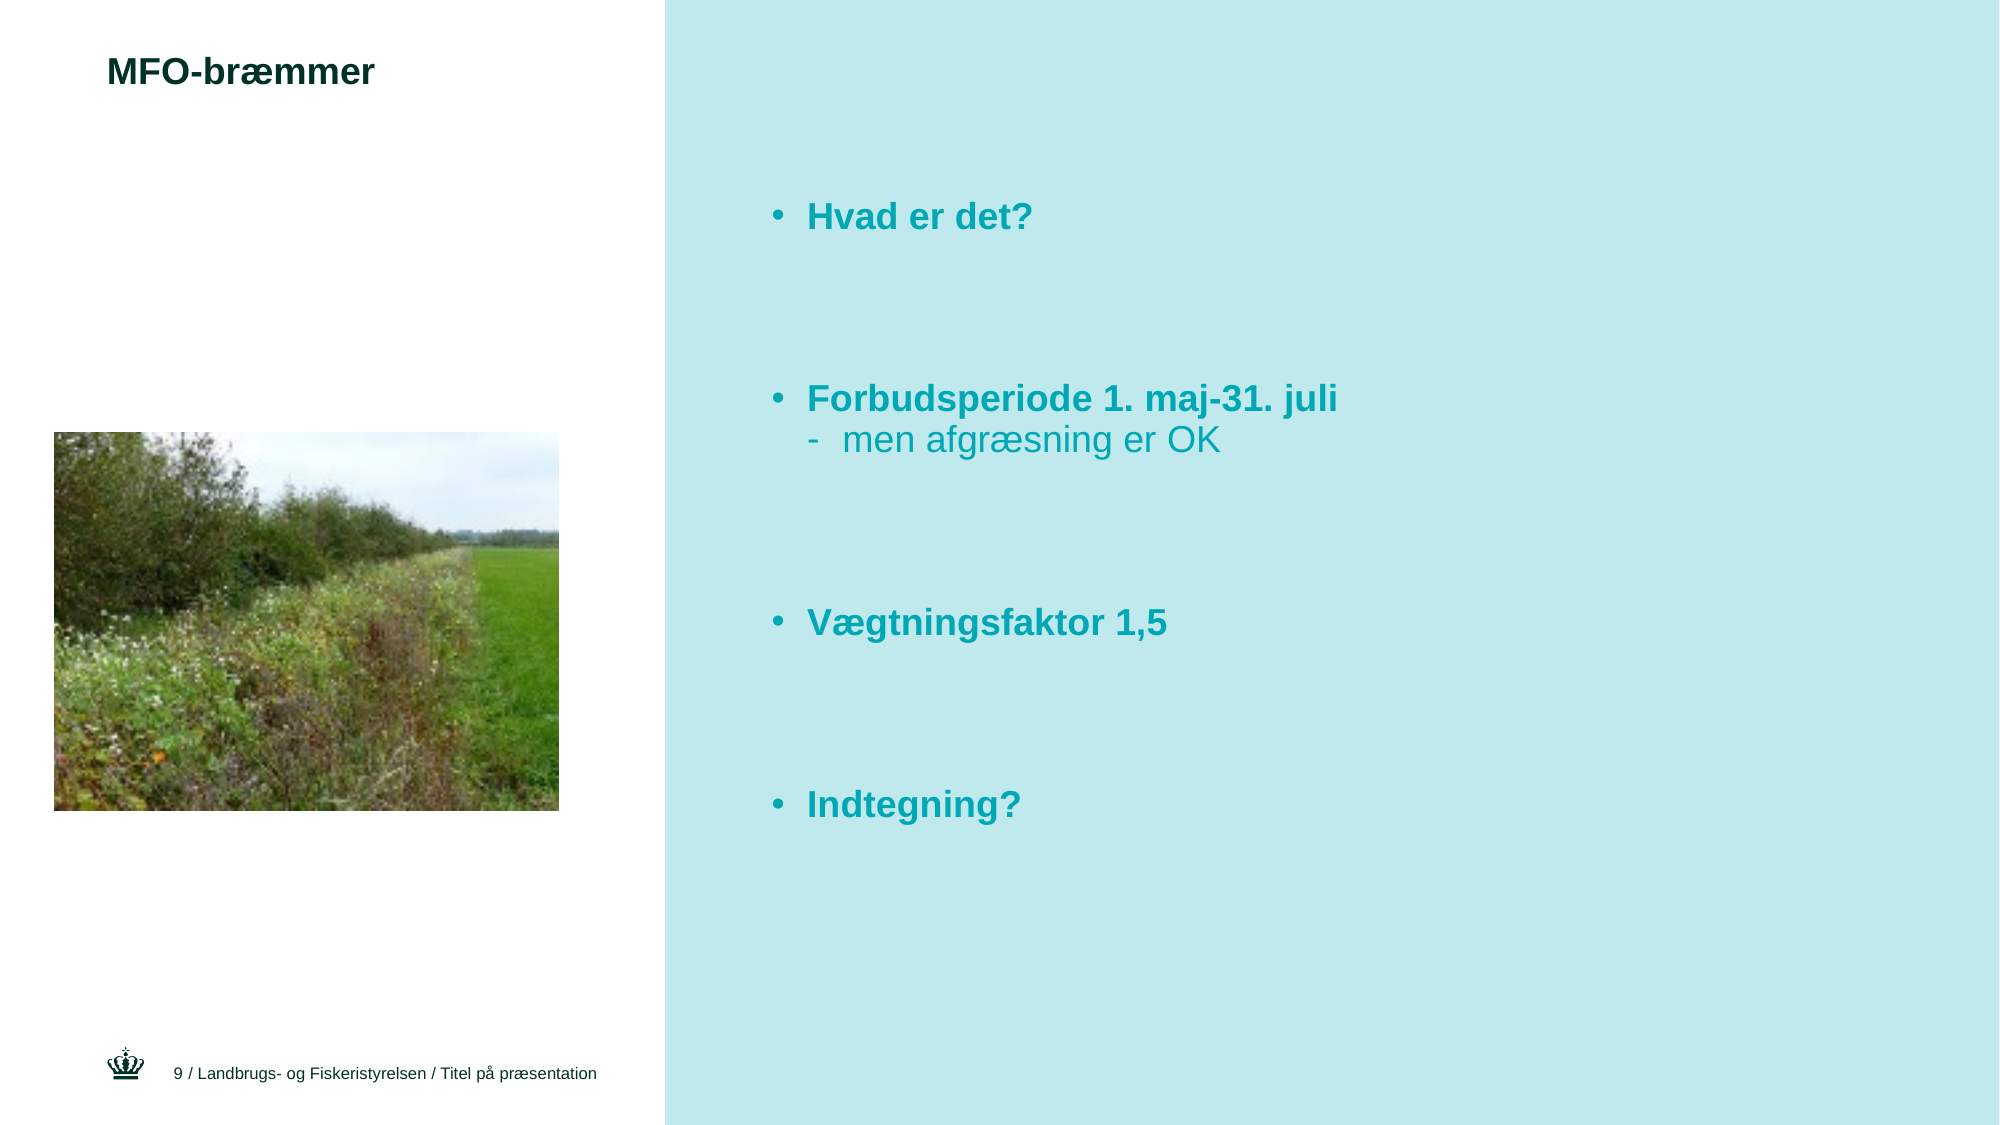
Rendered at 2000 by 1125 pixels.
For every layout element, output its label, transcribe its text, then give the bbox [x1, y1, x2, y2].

list Hvad er det? Forbudsperiode 1. maj-31. juli men afgræsning er OK Vægtningsfaktor 1,5 Indtegning? [771, 196, 1893, 998]
list MFO-bræmmer [106, 51, 623, 998]
slide_number 9 [134, 1049, 184, 1083]
footer / Landbrugs- og Fiskeristyrelsen / Titel på præsentation [188, 1049, 1116, 1083]
picture [54, 432, 559, 811]
